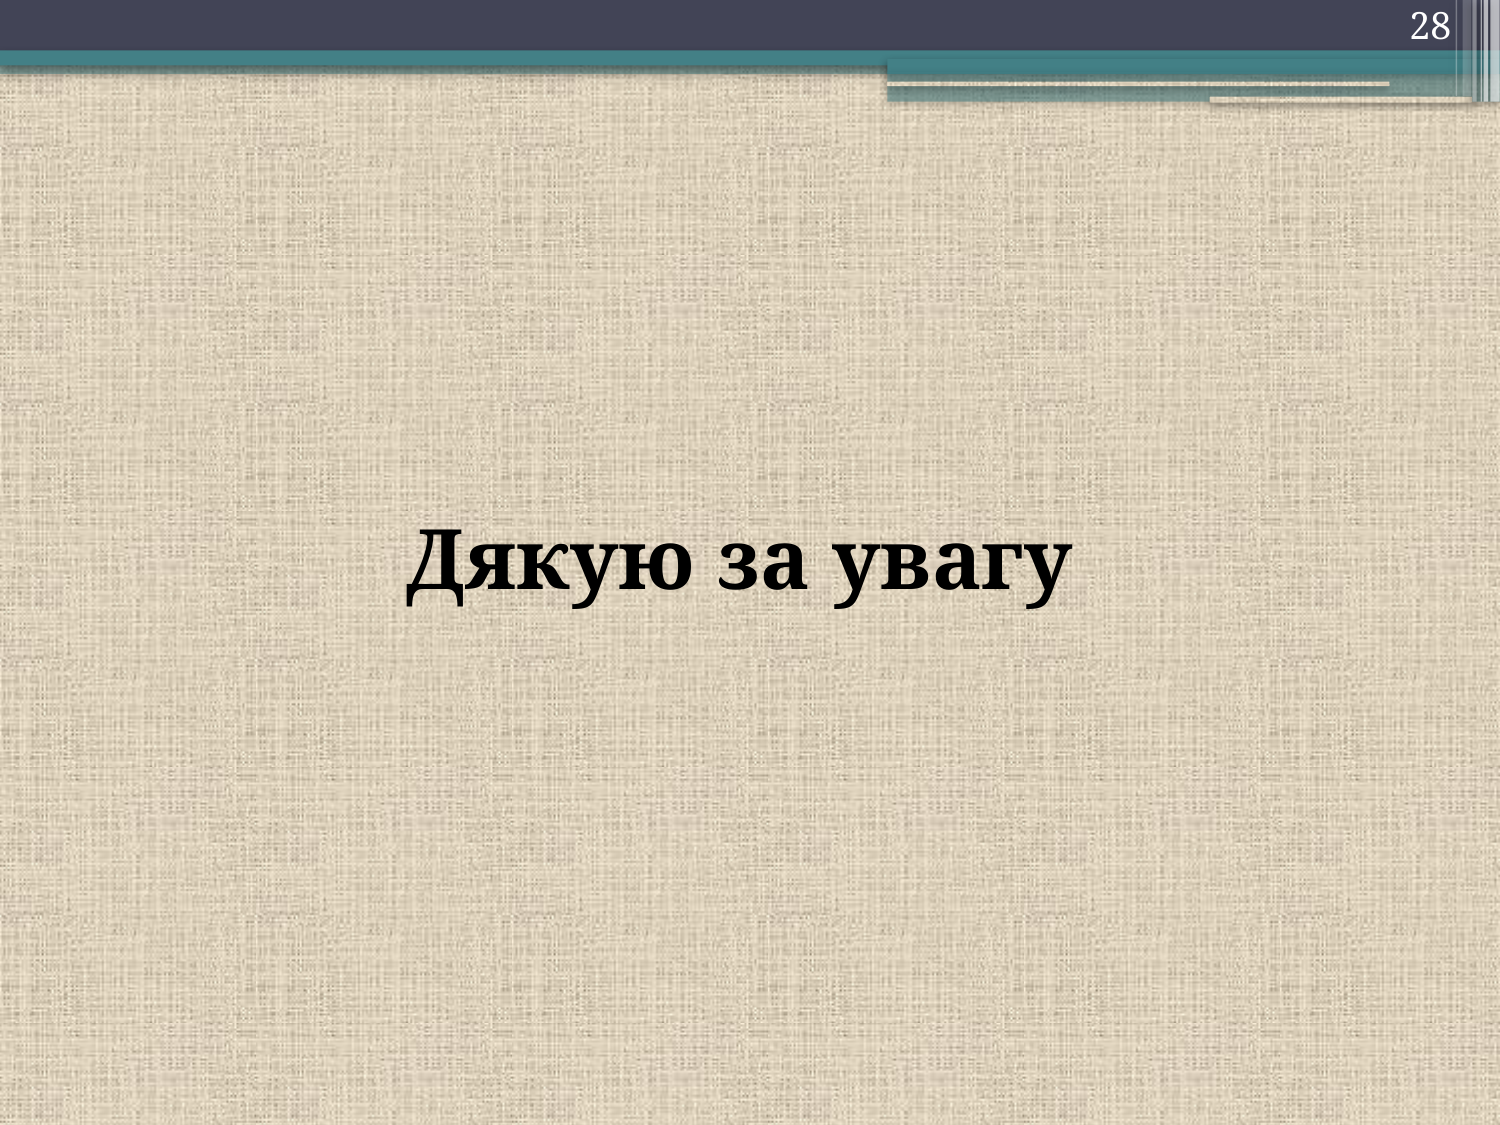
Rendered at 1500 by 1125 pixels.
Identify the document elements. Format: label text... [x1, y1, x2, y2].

title Дякую за увагу [64, 468, 1415, 644]
slide_number 28 [1341, 0, 1466, 61]
picture [0, 74, 1500, 1125]
